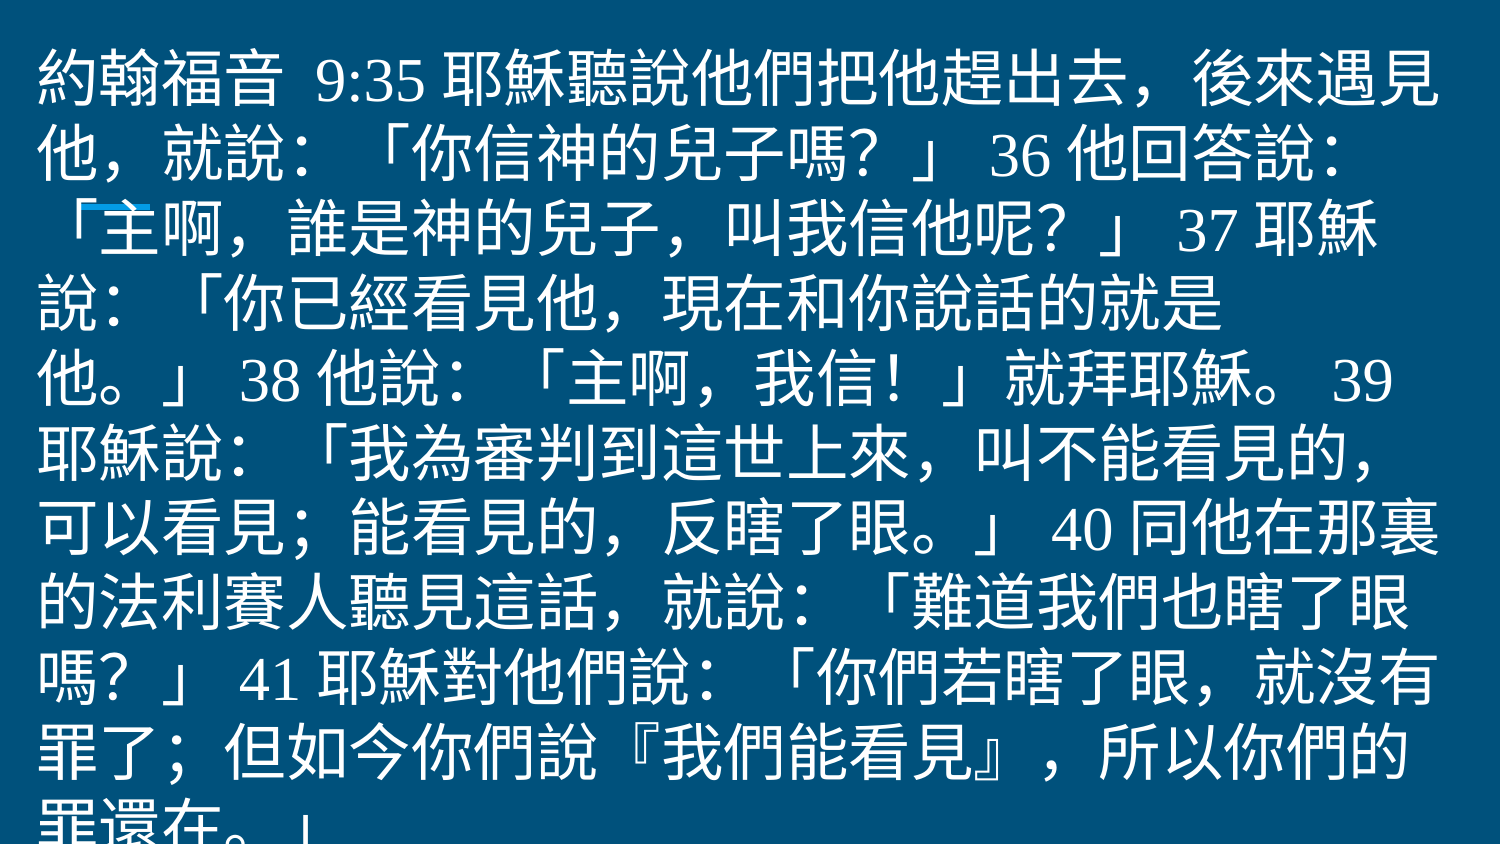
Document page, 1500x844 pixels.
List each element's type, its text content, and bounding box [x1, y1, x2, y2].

text_box 約翰福音 9:35耶穌聽說他們把他趕出去，後來遇見他，就說：「你信神的兒子嗎？」36他回答說：「主啊，誰是神的兒子，叫我信他呢？」37耶穌說：「你已經看見他，現在和你說話的就是他。」38他說：「主啊，我信！」就拜耶穌。39耶穌說：「我為審判到這世上來，叫不能看見的，可以看見；能看見的，反瞎了眼。」40同他在那裏的法利賽人聽見這話，就說：「難道我們也瞎了眼嗎？」41耶穌對他們說：「你們若瞎了眼，就沒有罪了；但如今你們說『我們能看見』，所以你們的罪還在。」 [21, 23, 1479, 844]
